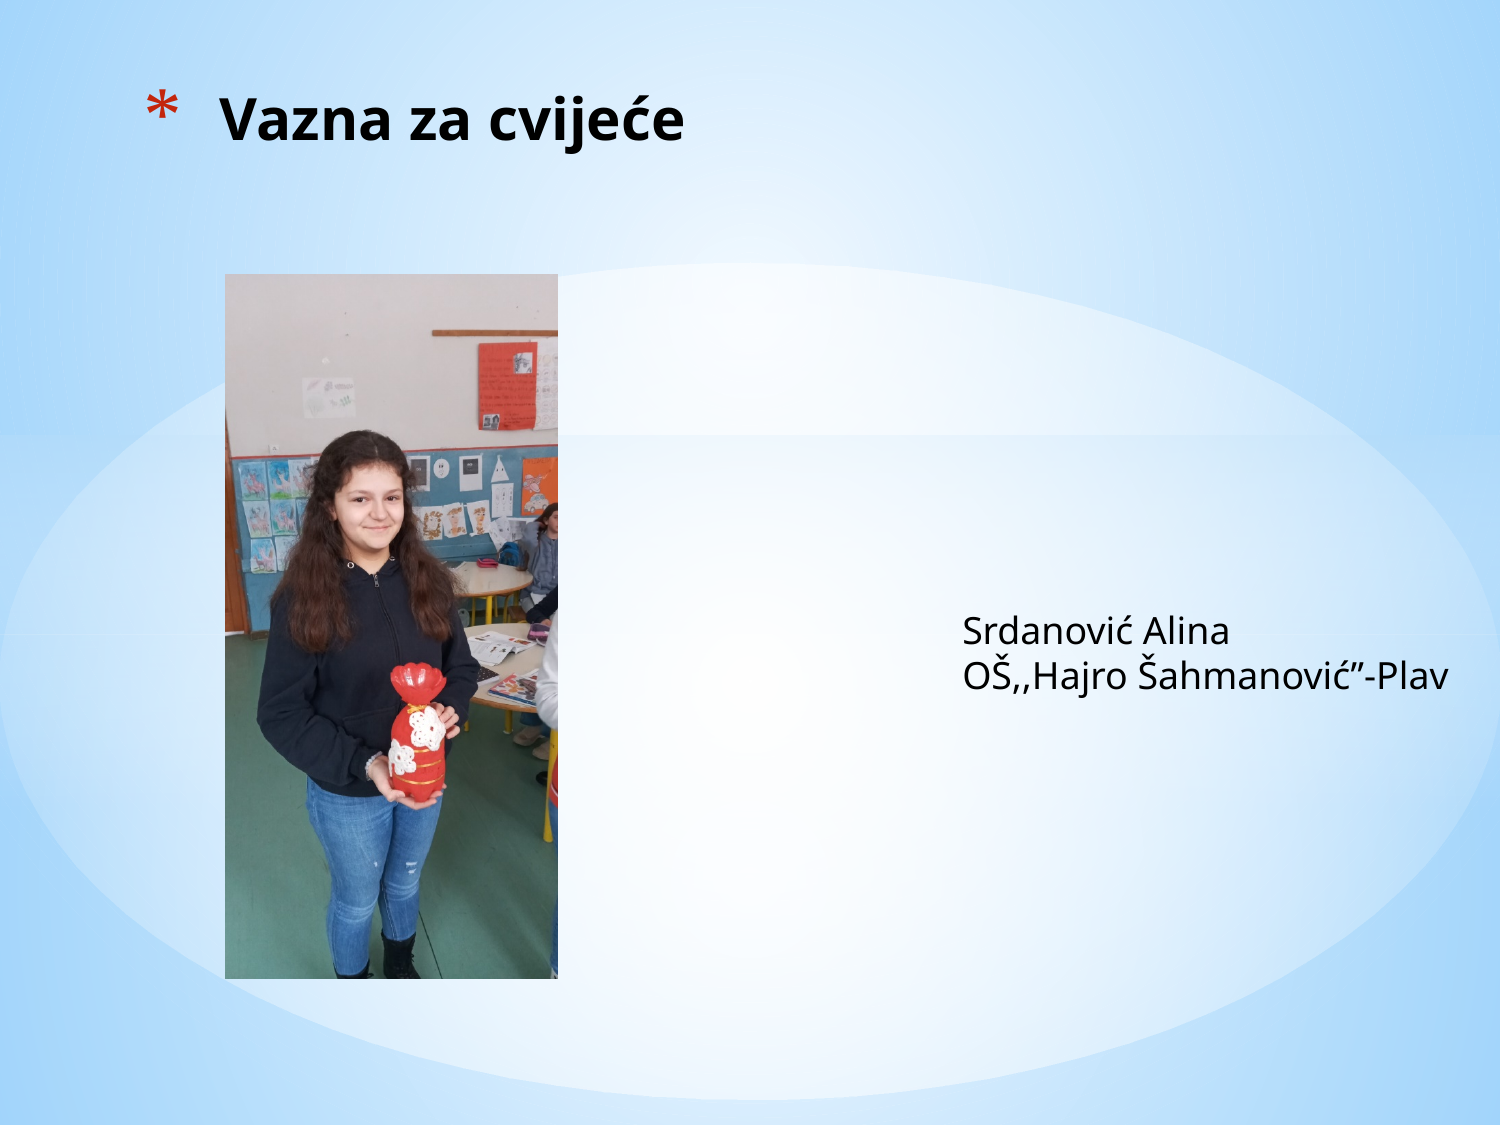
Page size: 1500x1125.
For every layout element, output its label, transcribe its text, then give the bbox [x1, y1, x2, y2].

title Vazna za cvijeće [99, 75, 825, 263]
picture [224, 274, 559, 979]
text_box Srdanović Alina OŠ,,Hajro Šahmanović”-Plav [947, 599, 1464, 705]
